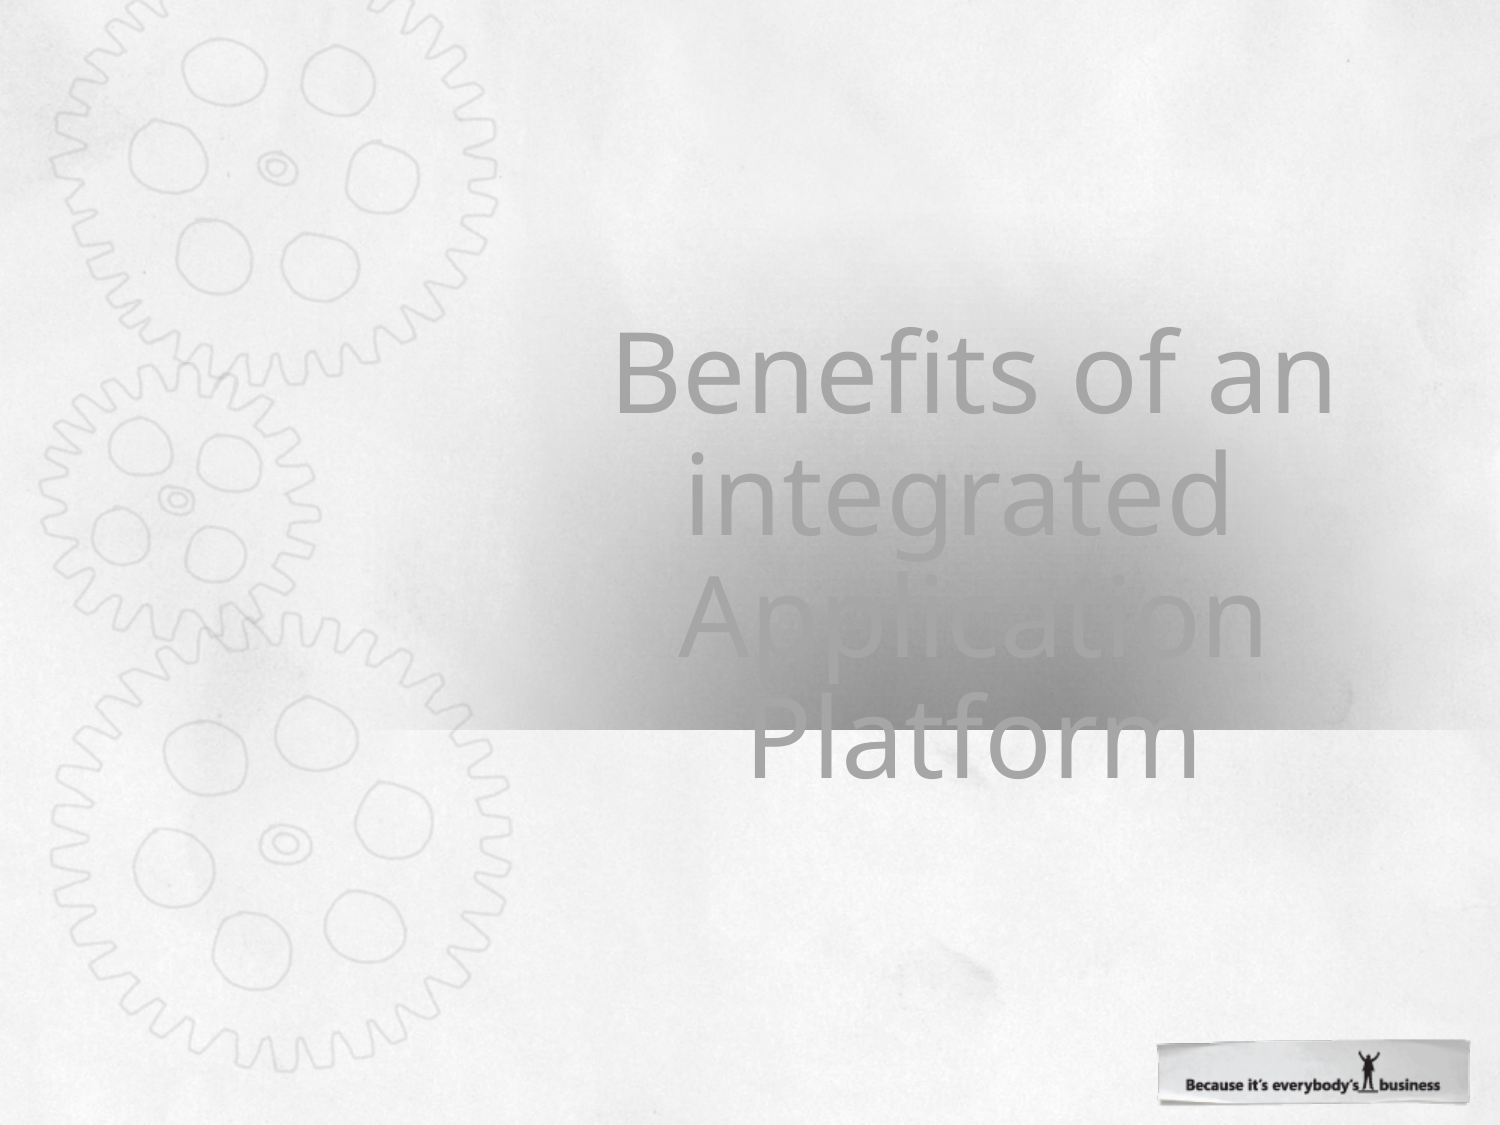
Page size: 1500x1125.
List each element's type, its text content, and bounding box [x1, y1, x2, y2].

picture [0, 0, 1500, 1125]
text_box Benefits of an integrated Application Platform [518, 740, 1500, 803]
